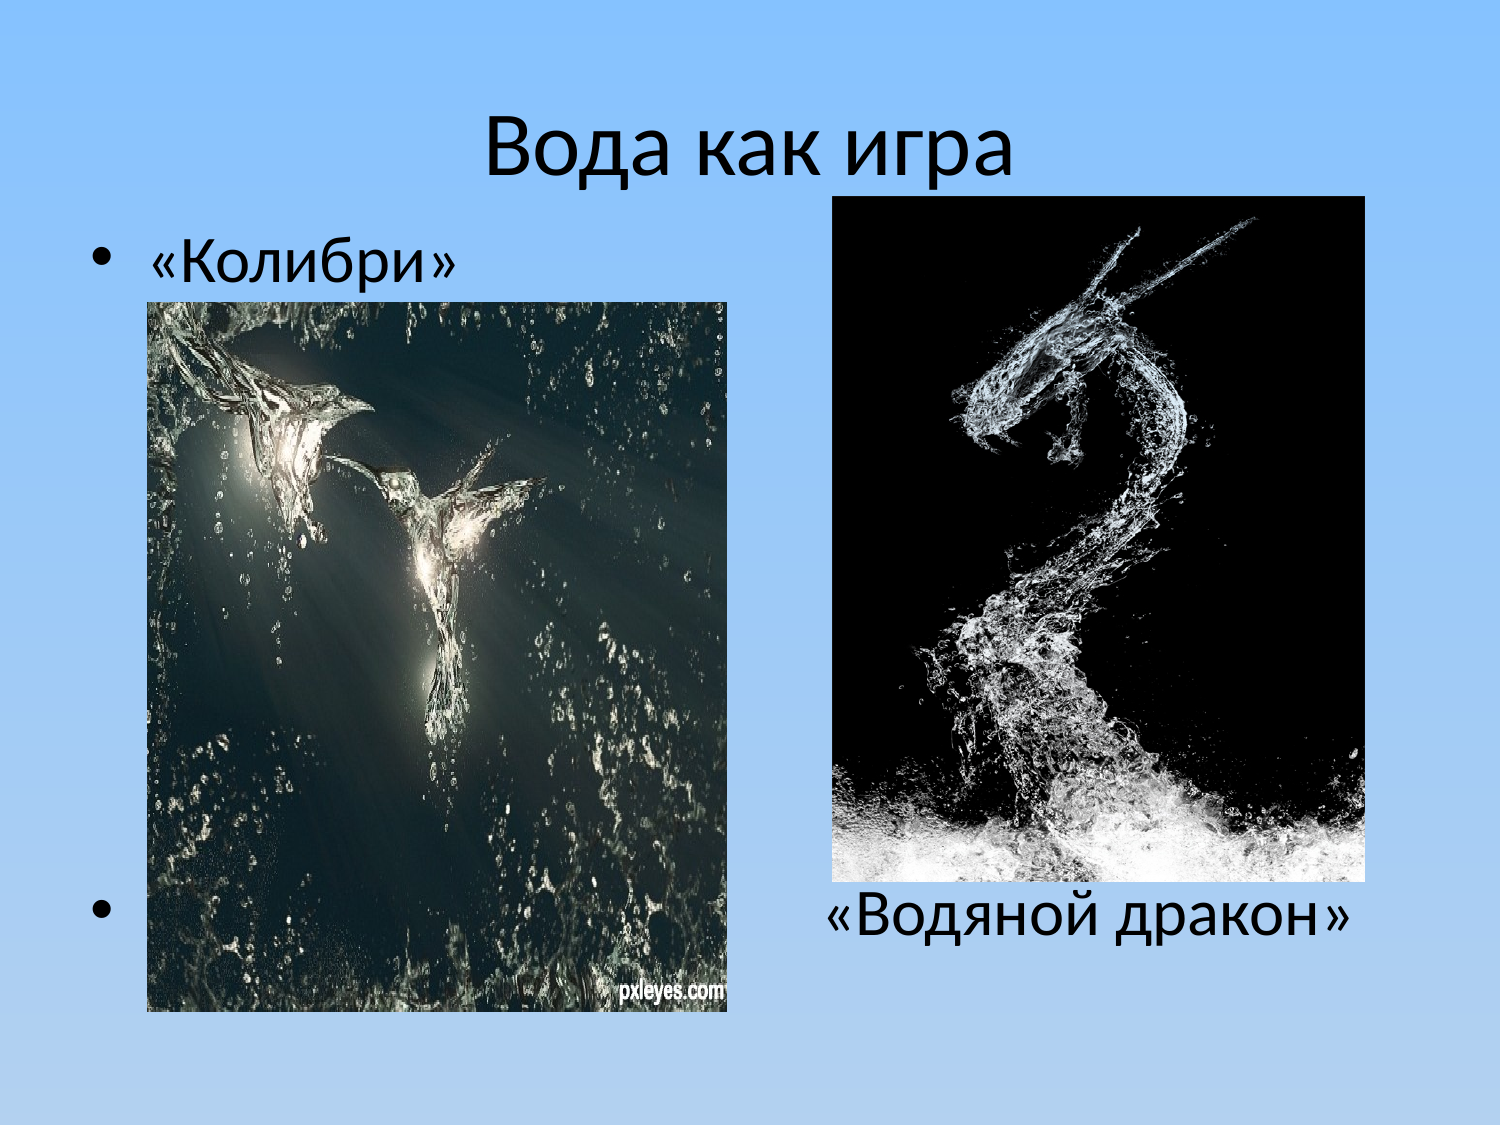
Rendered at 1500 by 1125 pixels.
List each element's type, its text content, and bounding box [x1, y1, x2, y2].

picture [832, 196, 1365, 882]
title Вода как игра [75, 45, 1425, 208]
picture [147, 302, 727, 1012]
list «Колибри» «Водяной дракон» [75, 208, 1425, 1005]
